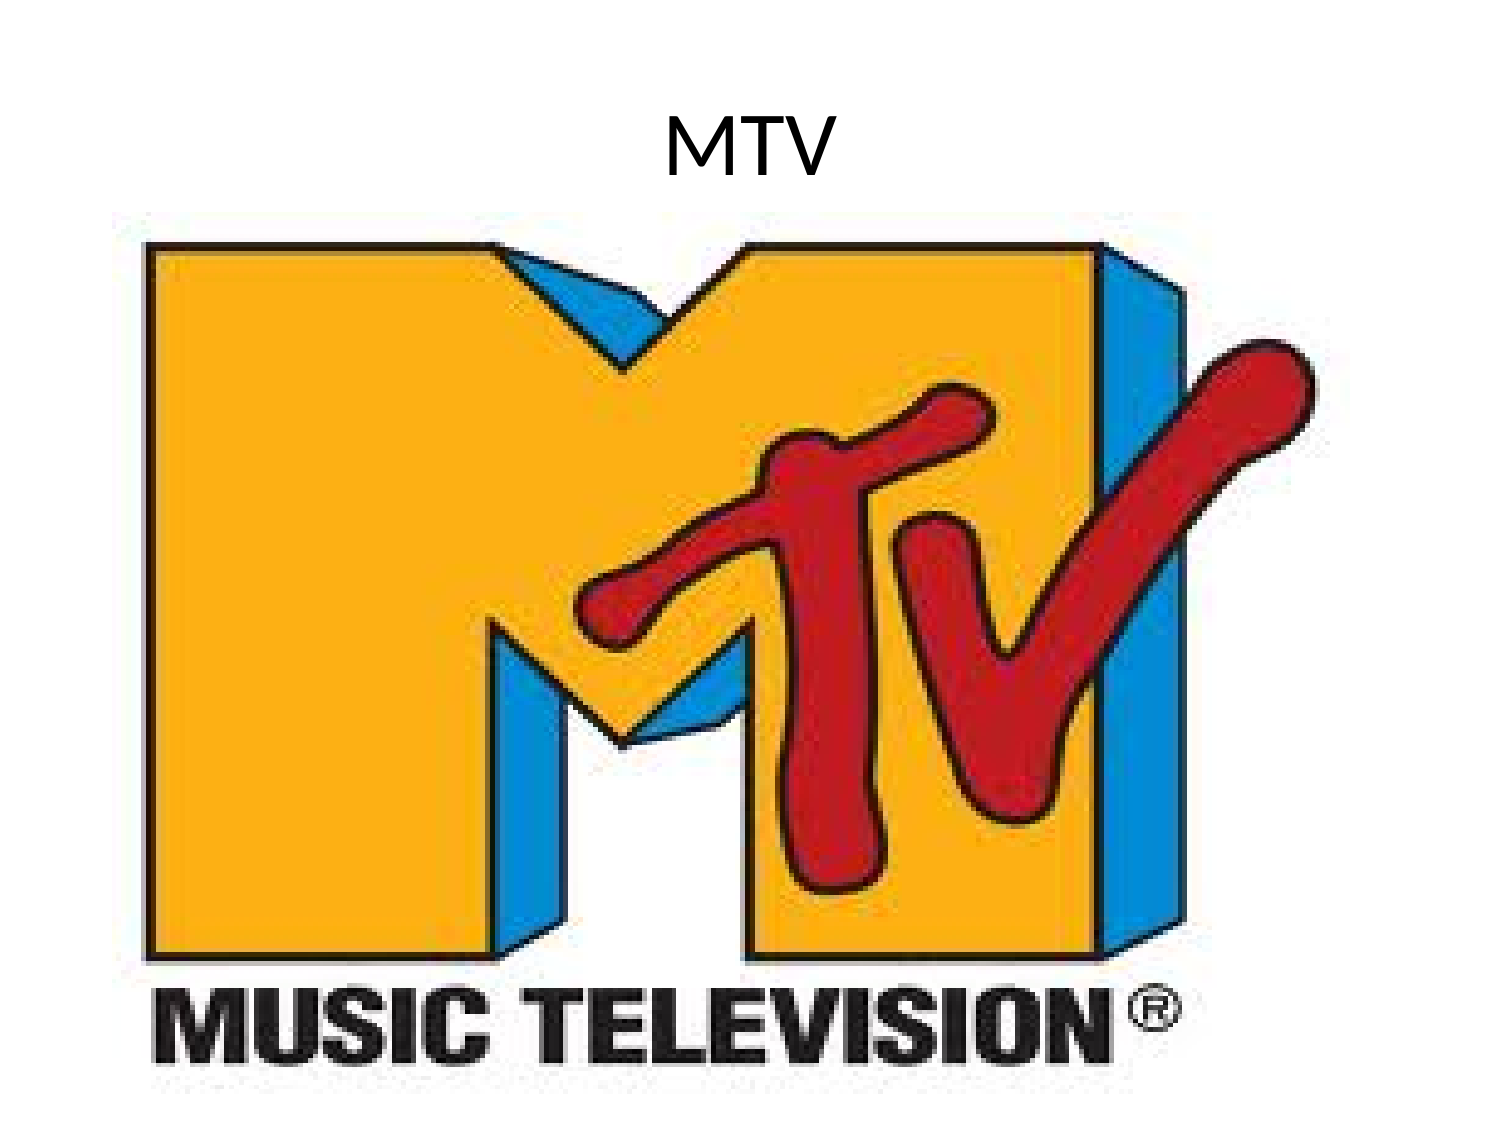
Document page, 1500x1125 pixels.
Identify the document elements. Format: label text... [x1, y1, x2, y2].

title MTV [75, 45, 1425, 233]
picture [112, 212, 1351, 1094]
